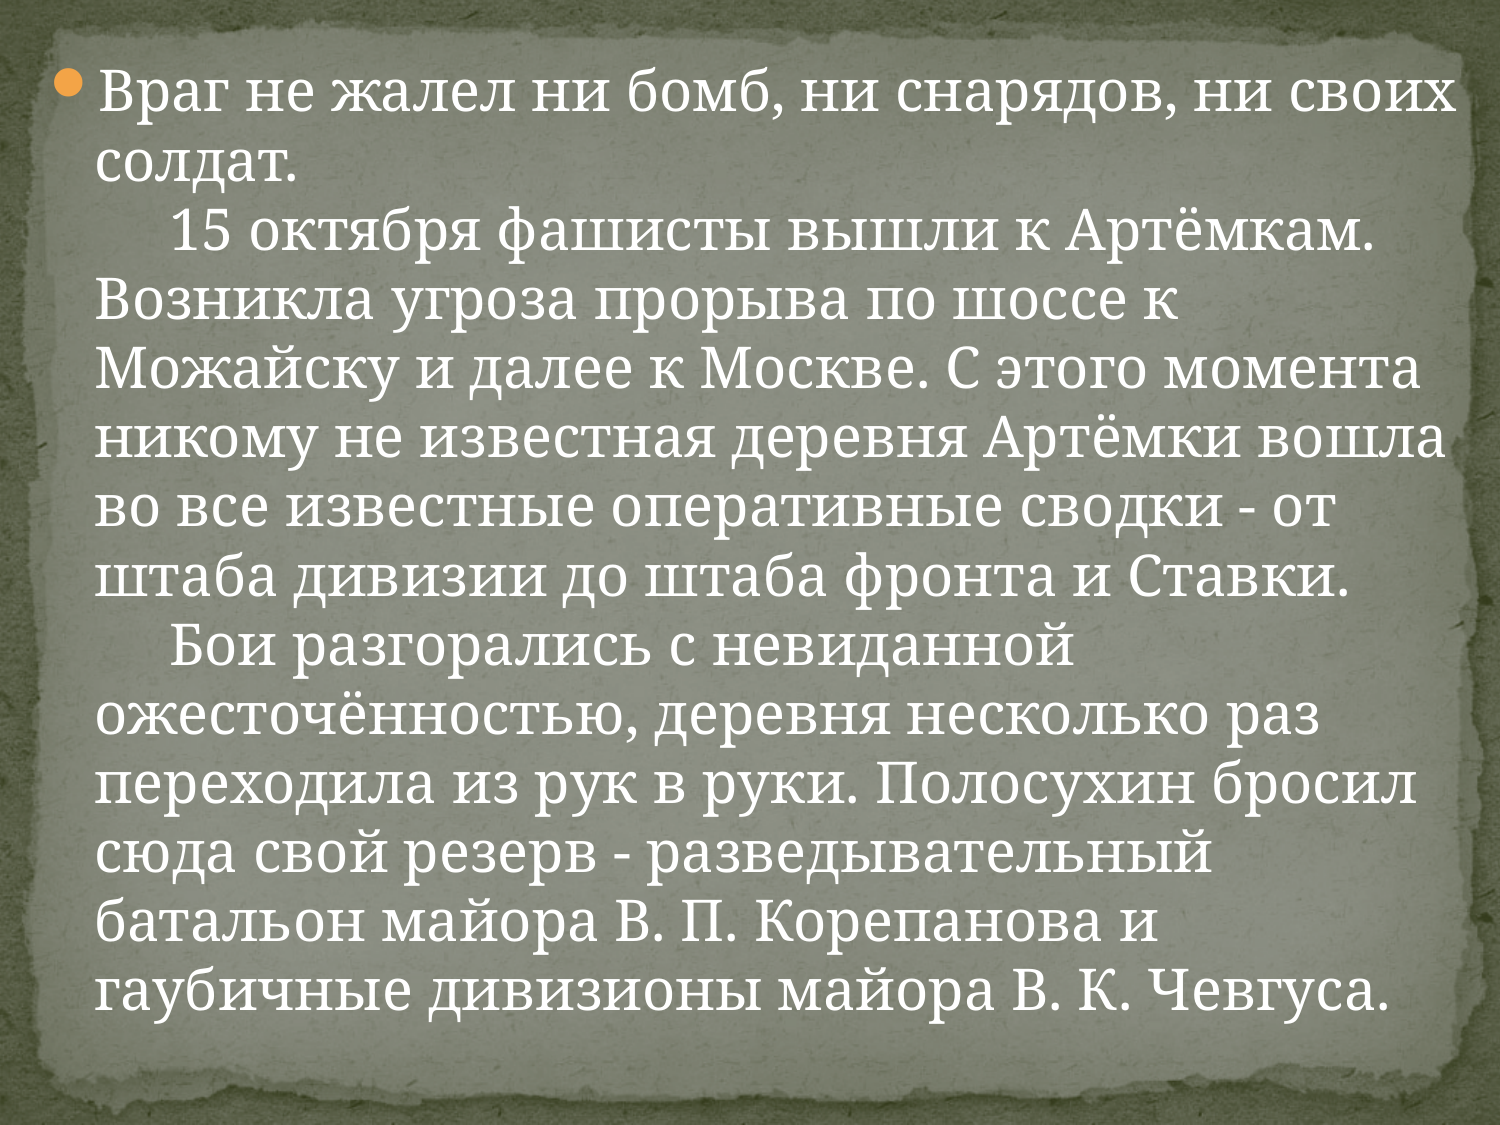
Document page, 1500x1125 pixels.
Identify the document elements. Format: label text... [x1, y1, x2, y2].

list Враг не жалел ни бомб, ни снарядов, ни своих солдат. 15 октября фашисты вышли к Артёмкам. Возникла угроза прорыва по шоссе к Можайску и далее к Москве. С этого момента никому не известная деревня Артёмки вошла во все известные оперативные сводки - от штаба дивизии до штаба фронта и Ставки. Бои разгорались с невиданной ожесточённостью, деревня несколько раз переходила из рук в руки. Полосухин бросил сюда свой резерв - разведывательный батальон майора В. П. Корепанова и гаубичные дивизионы майора В. К. Чевгуса. [35, 46, 1477, 1094]
